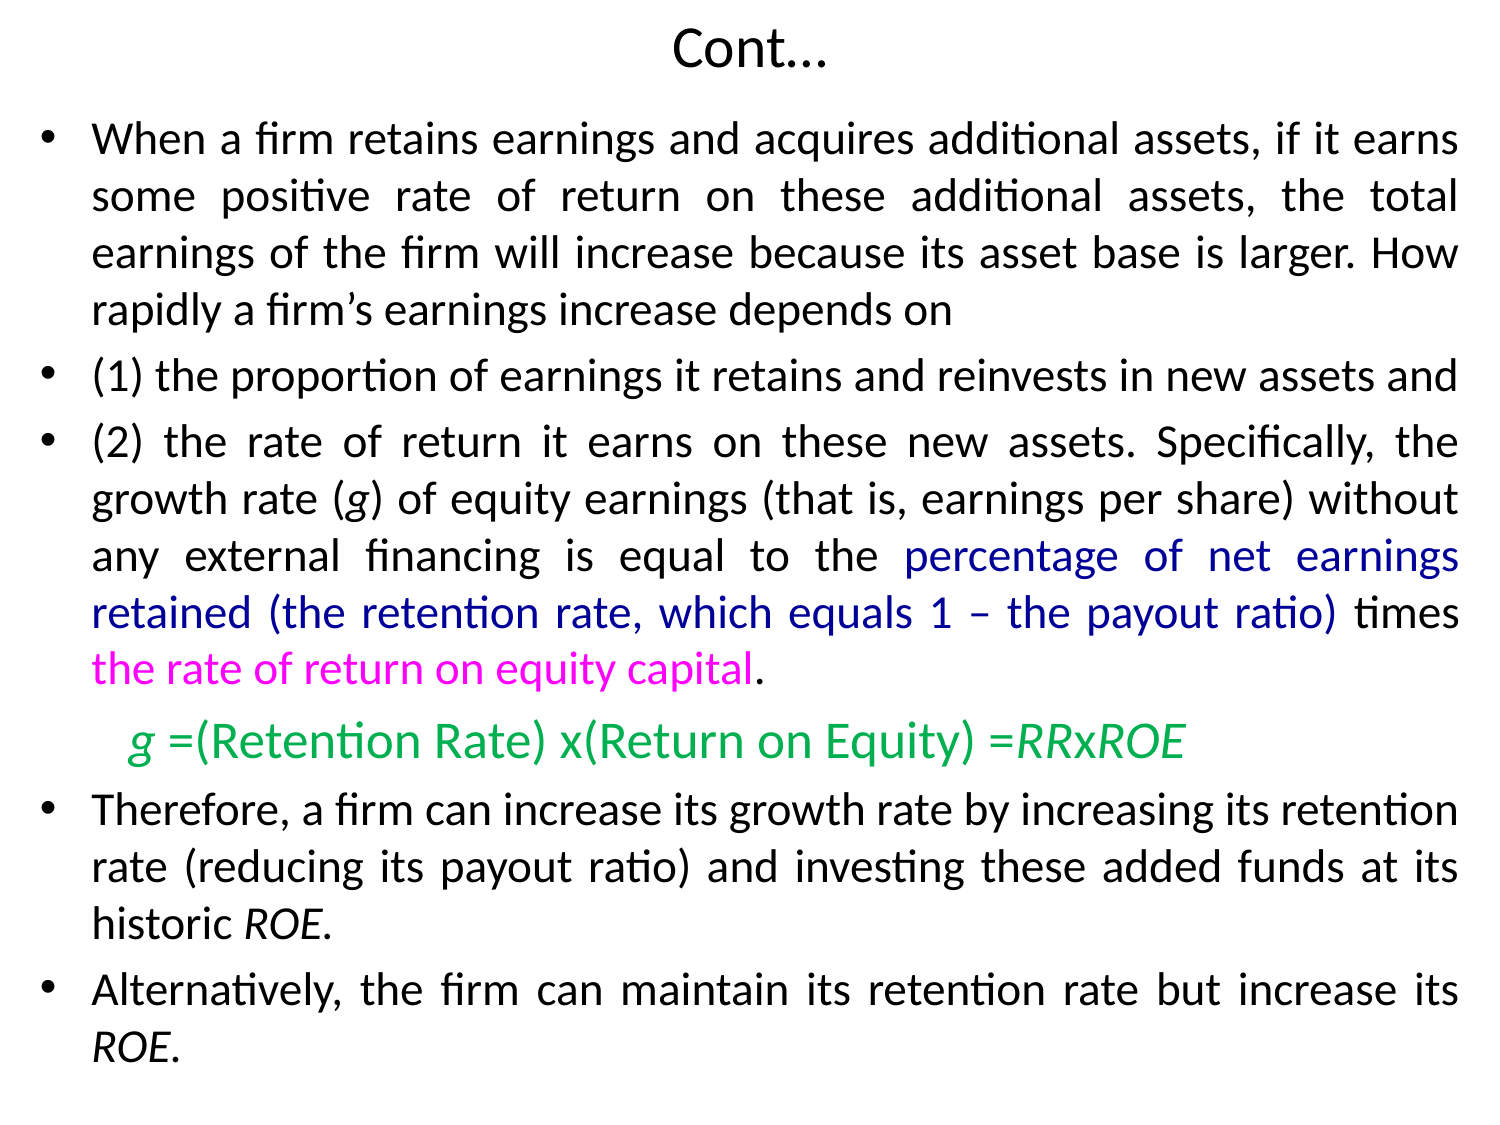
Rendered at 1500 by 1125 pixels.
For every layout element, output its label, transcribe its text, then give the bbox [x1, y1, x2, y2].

list When a firm retains earnings and acquires additional assets, if it earns some positive rate of return on these additional assets, the total earnings of the firm will increase because its asset base is larger. How rapidly a firm’s earnings increase depends on (1) the proportion of earnings it retains and reinvests in new assets and (2) the rate of return it earns on these new assets. Specifically, the growth rate (g) of equity earnings (that is, earnings per share) without any external financing is equal to the percentage of net earnings retained (the retention rate, which equals 1 – the payout ratio) times the rate of return on equity capital. g =(Retention Rate) x(Return on Equity) =RRxROE Therefore, a firm can increase its growth rate by increasing its retention rate (reducing its payout ratio) and investing these added funds at its historic ROE. Alternatively, the firm can maintain its retention rate but increase its ROE. [24, 99, 1475, 1100]
title Cont… [75, 0, 1425, 88]
